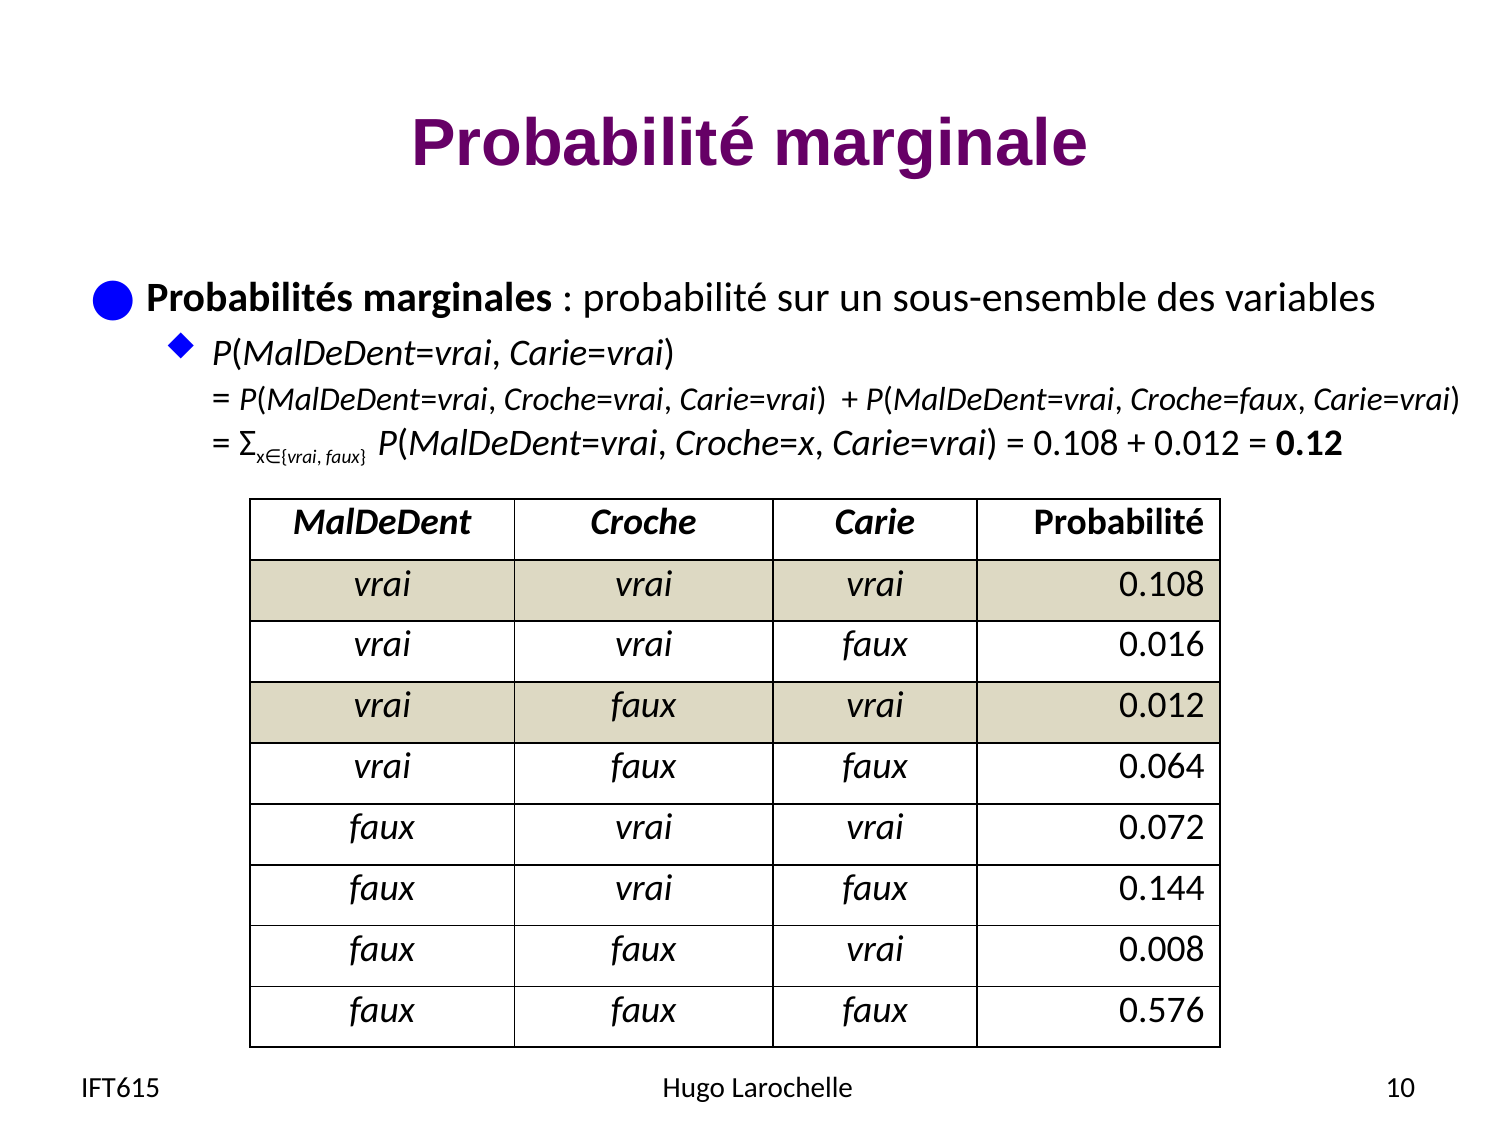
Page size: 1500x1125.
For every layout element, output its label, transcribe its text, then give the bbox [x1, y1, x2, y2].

table_cell vrai [774, 683, 976, 742]
table_cell faux [515, 744, 772, 803]
table_cell vrai [515, 805, 772, 864]
table_cell vrai [515, 622, 772, 681]
table_cell 0.108 [978, 561, 1219, 620]
table_cell vrai [251, 561, 514, 620]
table_header MalDeDent [251, 500, 514, 559]
table_cell vrai [774, 805, 976, 864]
table_cell faux [515, 987, 772, 1046]
table_cell vrai [774, 561, 976, 620]
footer Hugo Larochelle [520, 1056, 996, 1117]
table_cell 0.144 [978, 866, 1219, 925]
slide_number 10 [1080, 1056, 1431, 1117]
table_header Croche [515, 500, 772, 559]
table_cell 0.072 [978, 805, 1219, 864]
table_cell vrai [251, 744, 514, 803]
table_cell faux [251, 805, 514, 864]
slide_number IFT615 [66, 1056, 356, 1117]
table_cell 0.576 [978, 987, 1219, 1046]
table_cell 0.016 [978, 622, 1219, 681]
table_cell 0.064 [978, 744, 1219, 803]
table_cell vrai [774, 926, 976, 986]
table_cell vrai [515, 561, 772, 620]
table_cell 0.008 [978, 926, 1219, 986]
table_header Carie [774, 500, 976, 559]
table_cell faux [774, 987, 976, 1046]
table_cell faux [251, 926, 514, 986]
table_cell faux [251, 866, 514, 925]
table_cell 0.012 [978, 683, 1219, 742]
list Probabilités marginales : probabilité sur un sous-ensemble des variables P(MalDeDent=vrai, Carie=vrai) = P(MalDeDent=vrai, Croche=vrai, Carie=vrai) + P(MalDeDent=vrai, Croche=faux, Carie=vrai) = Σx∈{vrai, faux} P(MalDeDent=vrai, Croche=x, Carie=vrai) = 0.108 + 0.012 = 0.12 [75, 262, 1500, 520]
table_header Probabilité [978, 500, 1219, 559]
table_cell vrai [251, 683, 514, 742]
table_cell faux [774, 622, 976, 681]
table_cell faux [515, 926, 772, 986]
table_cell faux [515, 683, 772, 742]
table_cell vrai [515, 866, 772, 925]
table_cell vrai [251, 622, 514, 681]
table_cell faux [774, 744, 976, 803]
table_cell faux [774, 866, 976, 925]
table_cell faux [251, 987, 514, 1046]
title Probabilité marginale [75, 45, 1425, 233]
